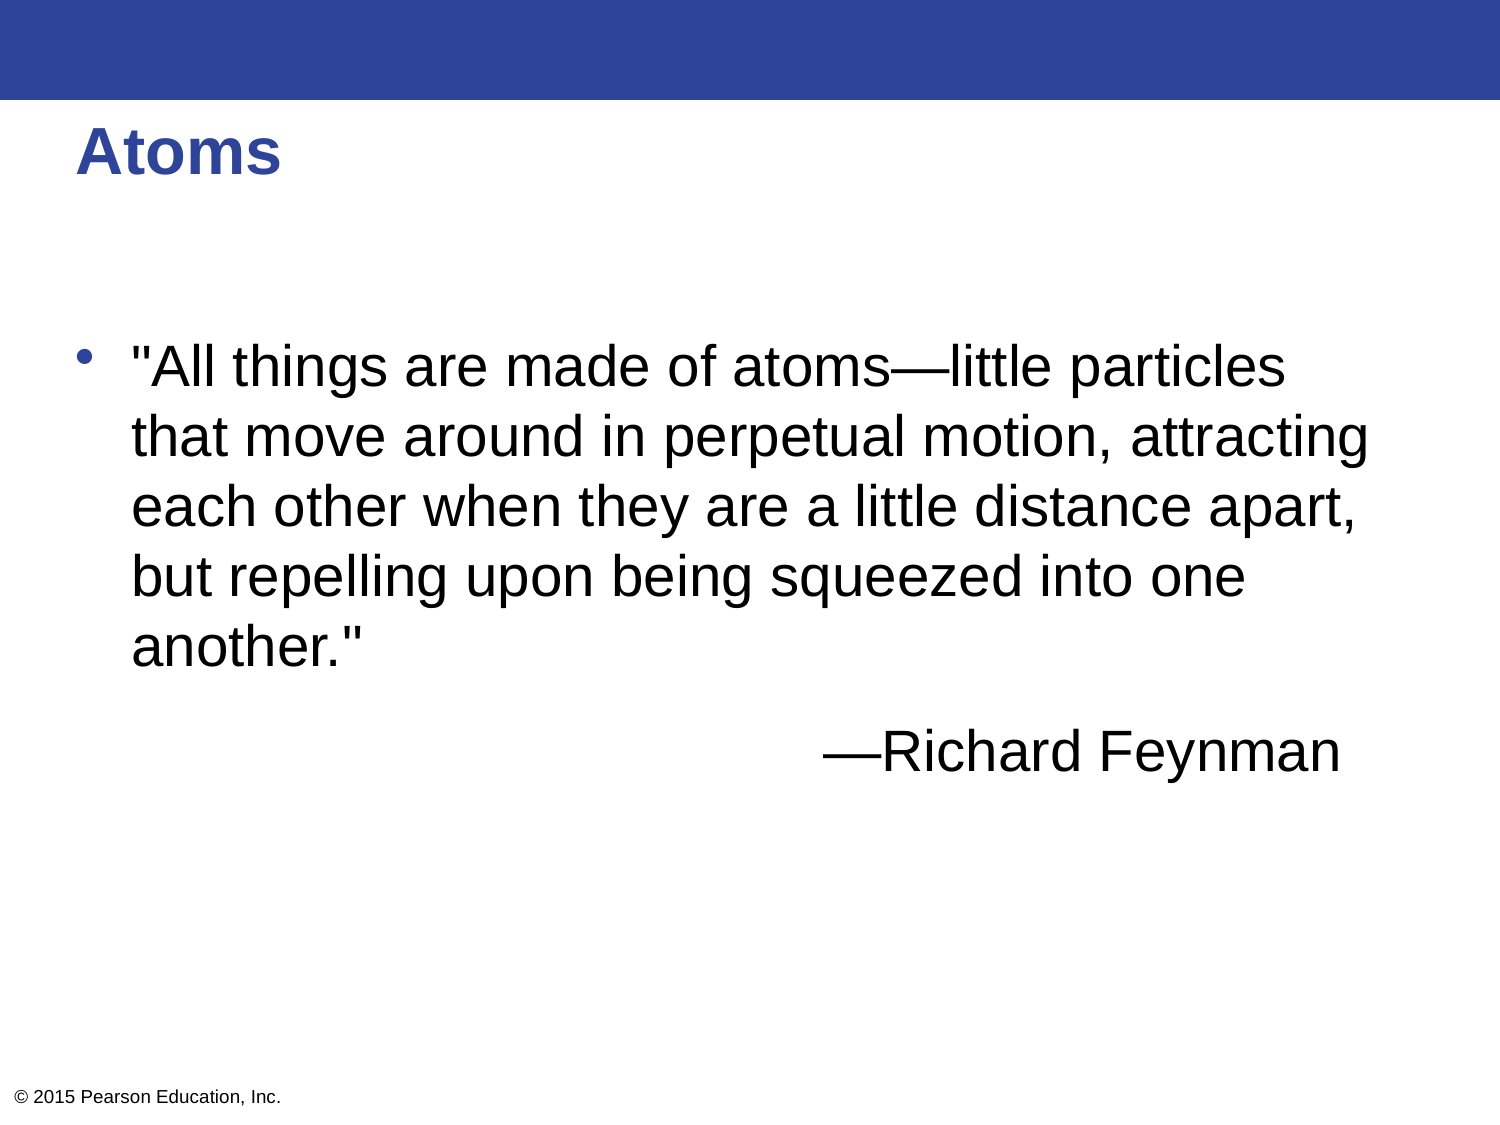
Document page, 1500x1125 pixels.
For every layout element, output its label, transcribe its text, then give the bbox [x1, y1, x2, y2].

list "All things are made of atoms—little particles that move around in perpetual motion, attracting each other when they are a little distance apart, but repelling upon being squeezed into one another." [59, 321, 1410, 1085]
list —Richard Feynman [808, 706, 1447, 842]
title Atoms [0, 100, 1500, 196]
